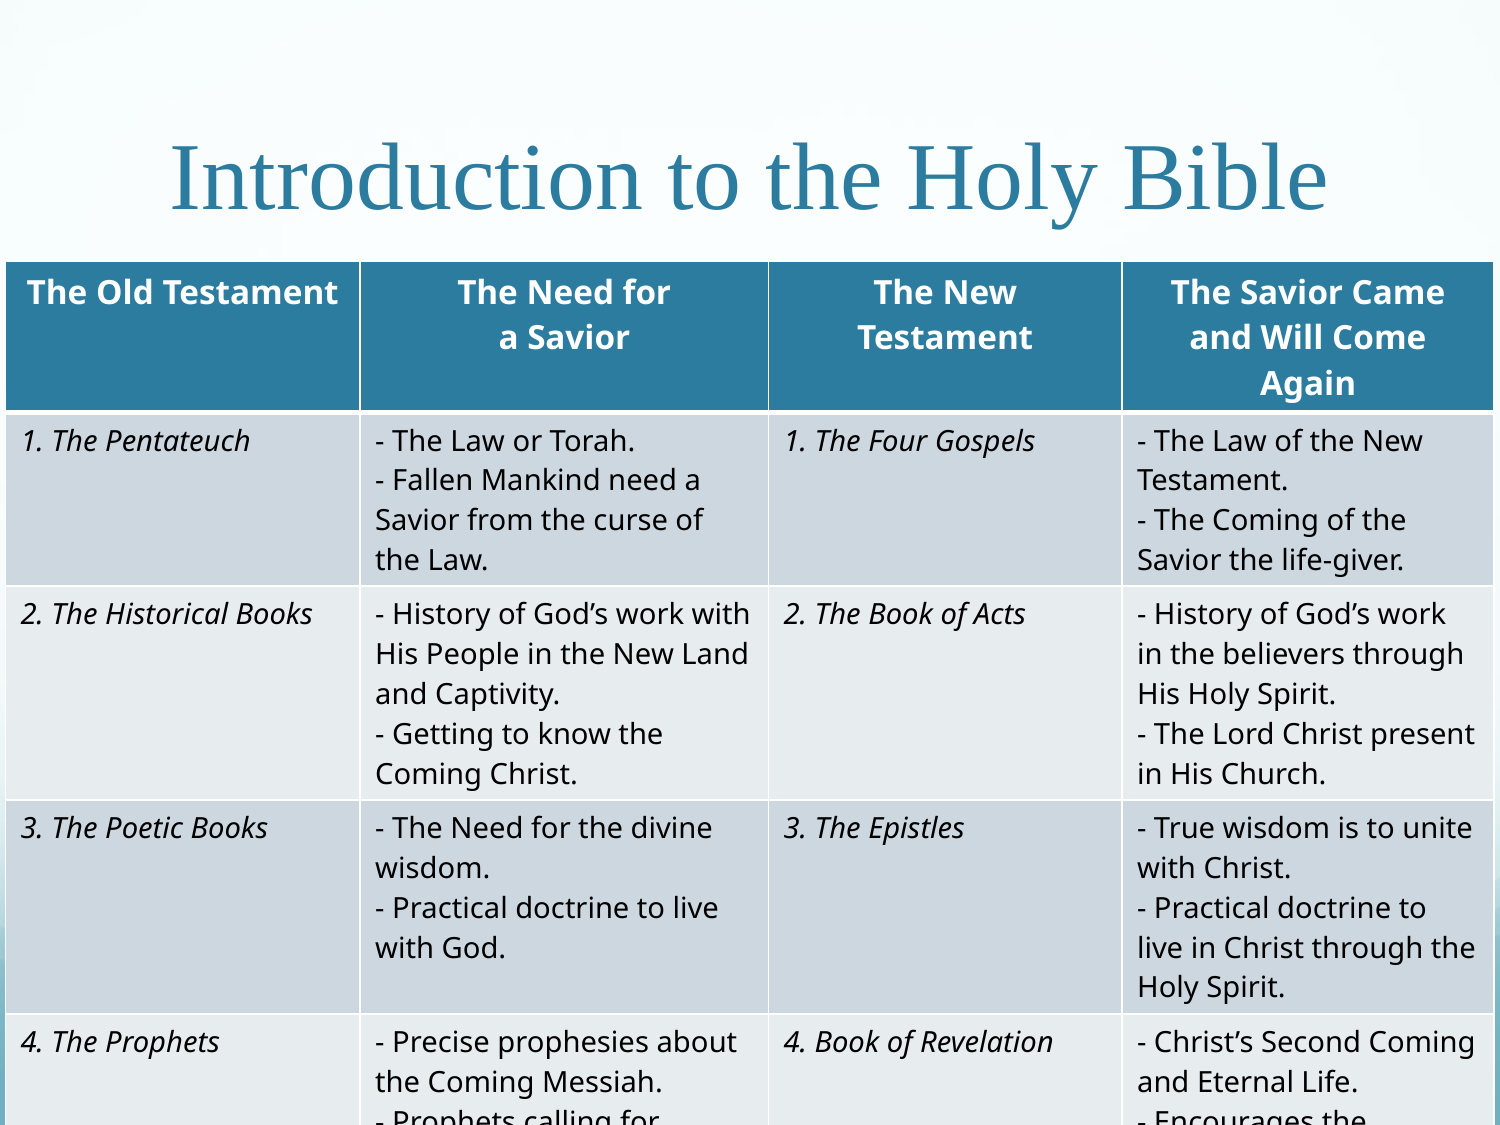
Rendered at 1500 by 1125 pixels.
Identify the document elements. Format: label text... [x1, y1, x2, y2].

table_cell 3. The Epistles [769, 801, 1121, 1013]
table_cell 2. The Book of Acts [769, 587, 1121, 799]
table_cell 4. Book of Revelation [769, 1015, 1121, 1125]
table_cell - The Need for the divine wisdom. - Practical doctrine to live with God. [361, 801, 768, 1013]
title Introduction to the Holy Bible [56, 17, 1444, 237]
table_cell - Precise prophesies about the Coming Messiah. - Prophets calling for repentance and asserting the need of His Coming. [361, 1015, 768, 1125]
table_header The Savior Came and Will Come Again [1123, 262, 1493, 410]
table_cell 1. The Four Gospels [769, 415, 1121, 585]
table_cell - The Law or Torah. - Fallen Mankind need a Savior from the curse of the Law. [361, 415, 768, 585]
table_cell 3. The Poetic Books [6, 801, 359, 1013]
table_cell 1. The Pentateuch [6, 415, 359, 585]
table_cell - The Law of the New Testament. - The Coming of the Savior the life-giver. [1123, 415, 1493, 585]
table_header The New Testament [769, 262, 1121, 410]
table_header The Old Testament [6, 262, 359, 410]
table_cell 4. The Prophets [6, 1015, 359, 1125]
table_cell - Christ’s Second Coming and Eternal Life. - Encourages the believers to strive in the Lord, awaiting His Second Coming. [1123, 1015, 1493, 1125]
table_cell - True wisdom is to unite with Christ. - Practical doctrine to live in Christ through the Holy Spirit. [1123, 801, 1493, 1013]
table_cell 2. The Historical Books [6, 587, 359, 799]
table_cell - History of God’s work with His People in the New Land and Captivity. - Getting to know the Coming Christ. [361, 587, 768, 799]
table_cell - History of God’s work in the believers through His Holy Spirit. - The Lord Christ present in His Church. [1123, 587, 1493, 799]
table_header The Need for a Savior [361, 262, 768, 410]
